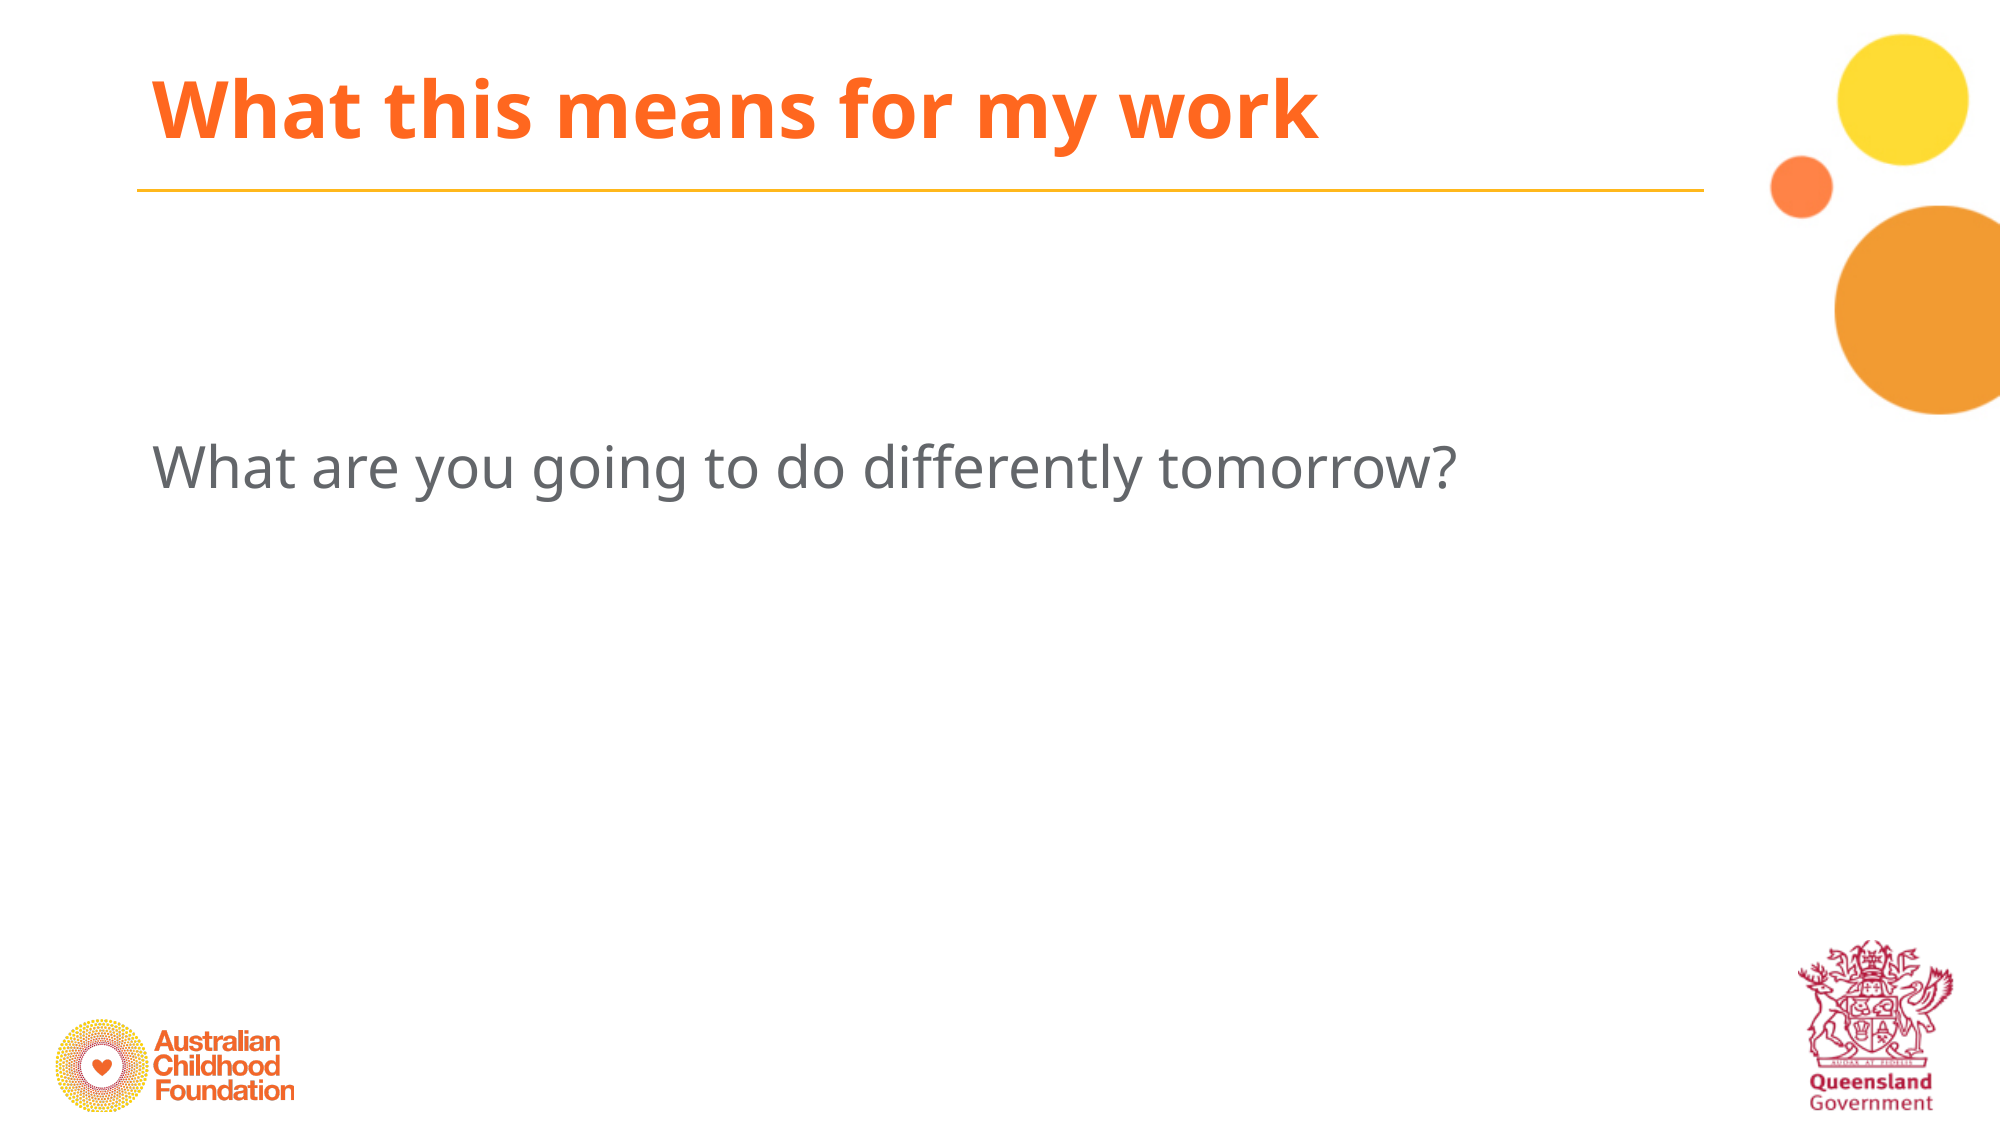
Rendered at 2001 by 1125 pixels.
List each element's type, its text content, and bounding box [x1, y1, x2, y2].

list What are you going to do differently tomorrow? [137, 191, 1642, 844]
picture [1798, 940, 1955, 1112]
picture [447, 7, 2000, 881]
title What this means for my work [137, 0, 1642, 191]
